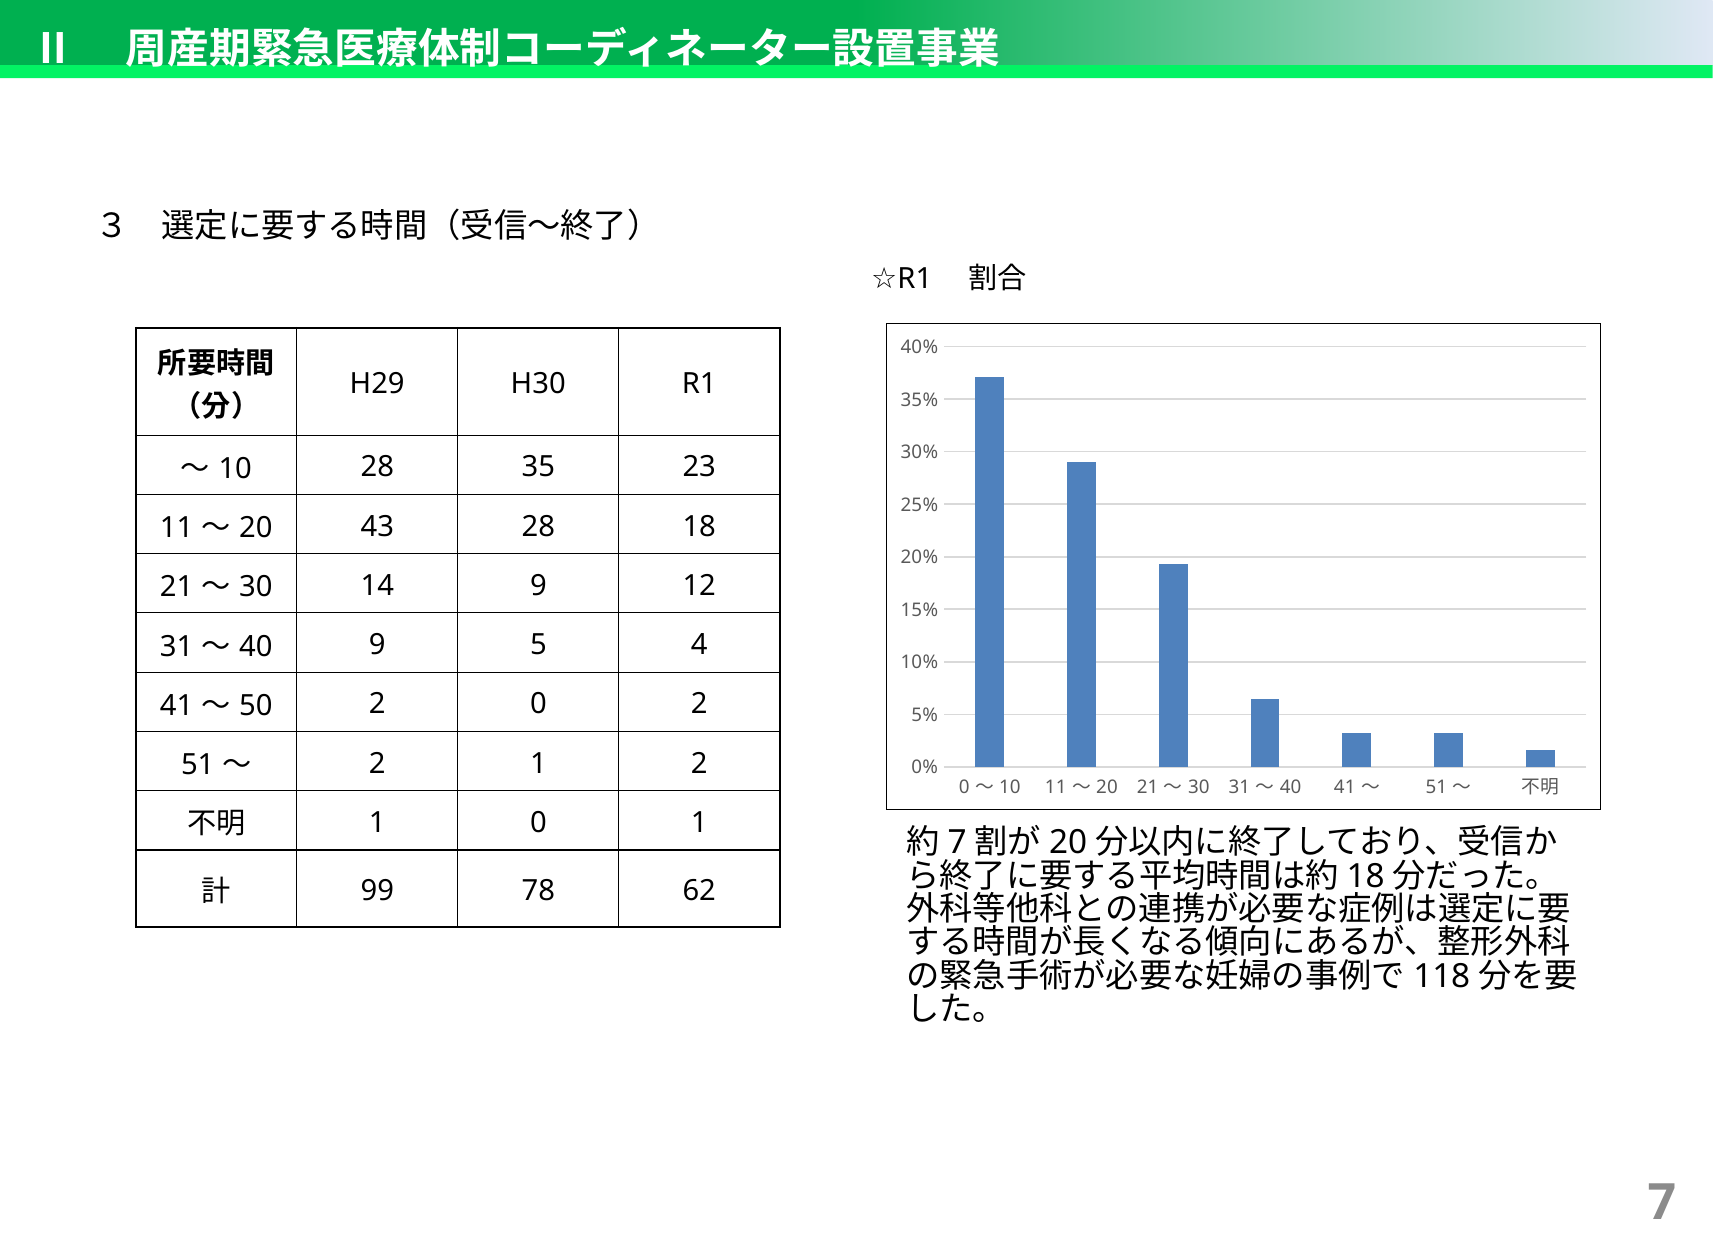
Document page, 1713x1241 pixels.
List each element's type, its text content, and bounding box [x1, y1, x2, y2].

slide_number 6 [1293, 1170, 1693, 1237]
table_cell 4 [619, 613, 779, 672]
table_cell 9 [297, 613, 457, 672]
table_cell 11～20 [137, 495, 296, 553]
table_cell 不明 [137, 791, 296, 849]
chart [885, 323, 1601, 810]
text_box [29, 124, 1684, 1164]
table_cell 23 [619, 436, 779, 494]
table_cell 2 [619, 673, 779, 731]
table_cell 2 [297, 673, 457, 731]
table_header H30 [458, 329, 618, 435]
text_box 約7割が20分以内に終了しており、受信から終了に要する平均時間は約18分だった。 外科等他科との連携が必要な症例は選定に要する時間が長くなる傾向にあるが、整形外科の緊急手術が必要な妊婦の事例で118分を要した。 [891, 819, 1601, 1035]
table_cell 2 [619, 732, 779, 790]
table_cell 43 [297, 495, 457, 553]
table_header 所要時間（分） [137, 329, 296, 435]
table_cell 28 [458, 495, 618, 553]
table_cell 12 [619, 554, 779, 612]
table_cell 21～30 [137, 554, 296, 612]
table_cell 14 [297, 554, 457, 612]
table_cell 62 [619, 851, 779, 926]
table_cell 0 [458, 673, 618, 731]
table_cell 41～50 [137, 673, 296, 731]
text_box ☆R1 割合 [856, 253, 1111, 302]
table_cell 1 [458, 732, 618, 790]
table_cell 計 [137, 851, 296, 926]
table_cell 35 [458, 436, 618, 494]
table_cell 28 [297, 436, 457, 494]
table_cell ～10 [137, 436, 296, 494]
table_cell 5 [458, 613, 618, 672]
table_cell 78 [458, 851, 618, 926]
table_cell 1 [297, 791, 457, 849]
table_cell 31～40 [137, 613, 296, 672]
table_cell 2 [297, 732, 457, 790]
table_cell 1 [619, 791, 779, 849]
table_cell 51～ [137, 732, 296, 790]
text_box Ⅱ 周産期緊急医療体制コーディネーター設置事業 [17, 14, 1128, 79]
table_cell 99 [297, 851, 457, 926]
table_header R1 [619, 329, 779, 435]
table_cell 9 [458, 554, 618, 612]
table_header H29 [297, 329, 457, 435]
table_cell 18 [619, 495, 779, 553]
text_box ３ 選定に要する時間（受信～終了） [80, 196, 676, 252]
table_cell 0 [458, 791, 618, 849]
